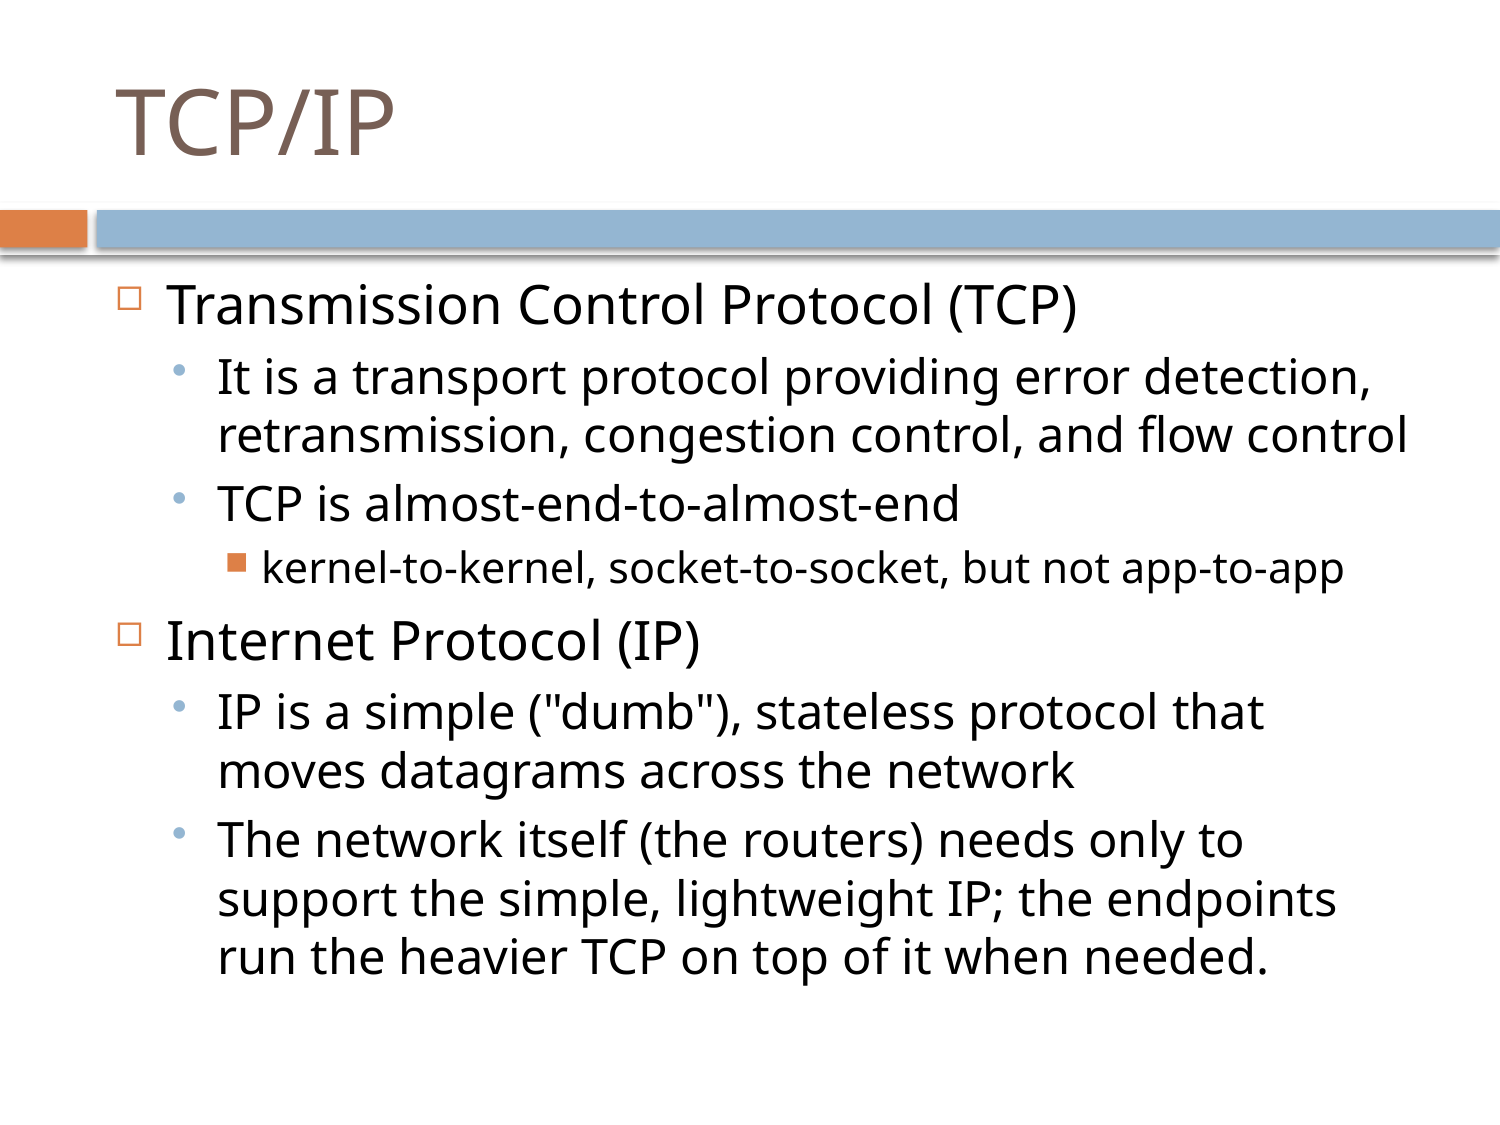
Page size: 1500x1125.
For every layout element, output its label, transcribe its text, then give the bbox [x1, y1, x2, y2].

title TCP/IP [100, 37, 1438, 200]
list Transmission Control Protocol (TCP) It is a transport protocol providing error detection, retransmission, congestion control, and flow control TCP is almost-end-to-almost-end kernel-to-kernel, socket-to-socket, but not app-to-app Internet Protocol (IP) IP is a simple ("dumb"), stateless protocol that moves datagrams across the network The network itself (the routers) needs only to support the simple, lightweight IP; the endpoints run the heavier TCP on top of it when needed. [100, 262, 1438, 1000]
